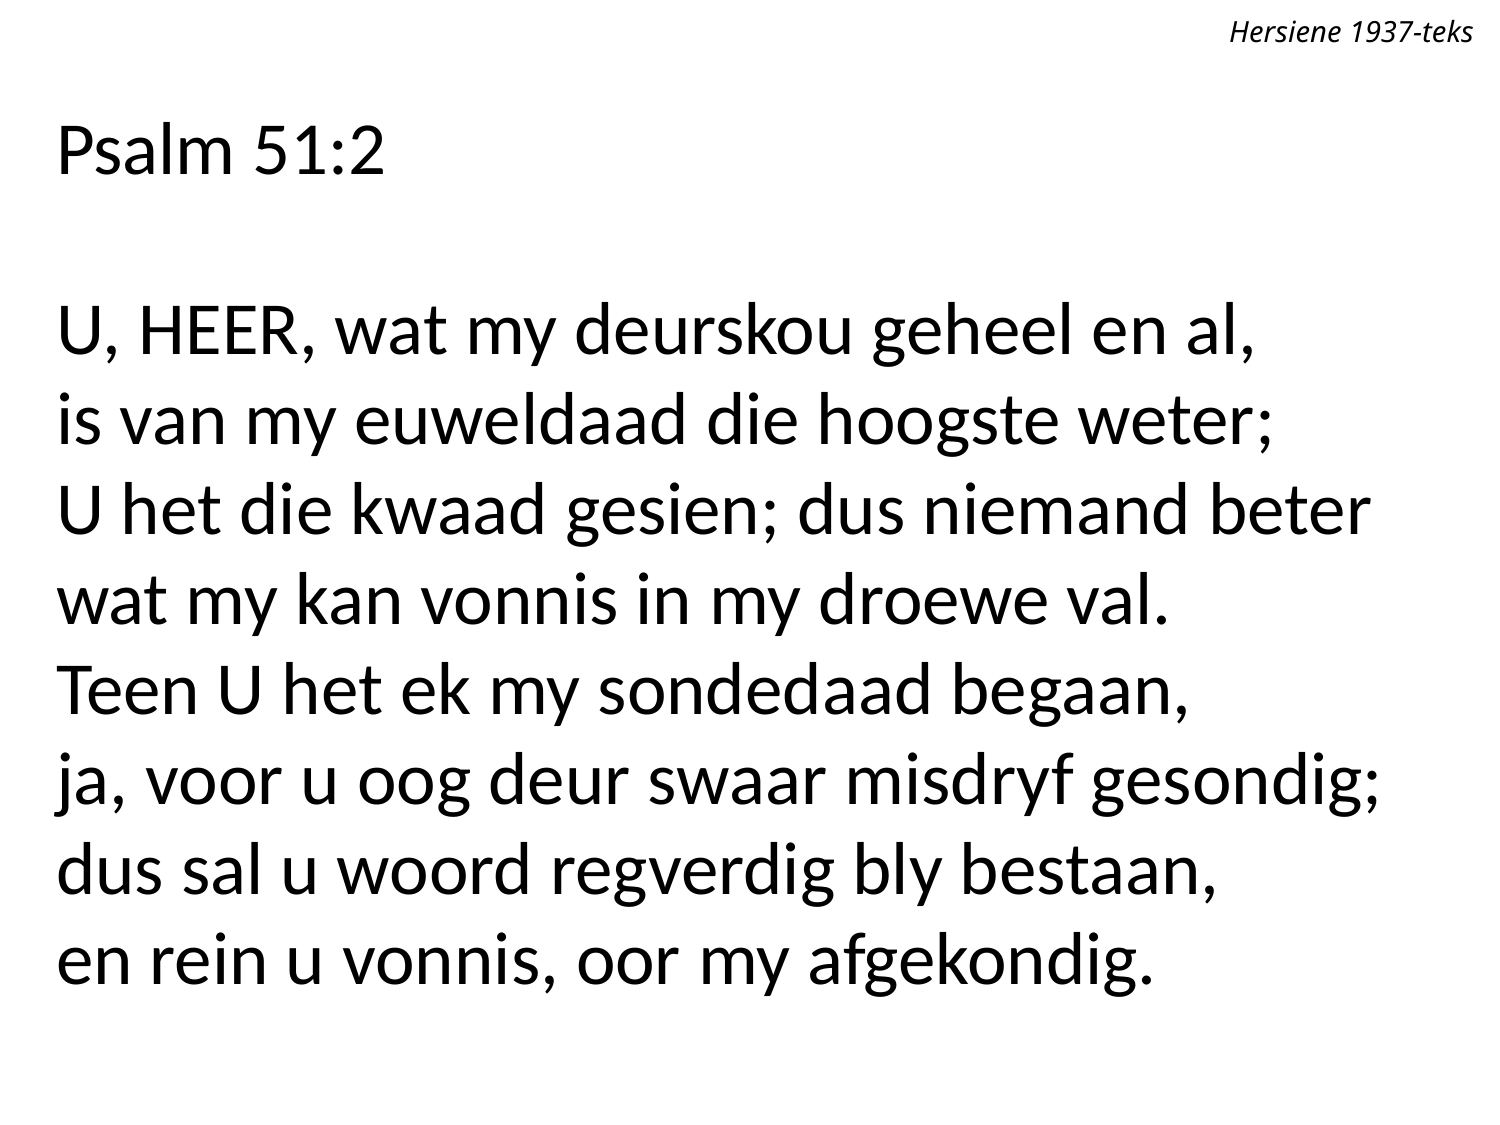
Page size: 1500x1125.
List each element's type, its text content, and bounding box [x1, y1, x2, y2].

text_box Hersiene 1937-teks [1214, 5, 1489, 56]
text_box Psalm 51:2 U, Heer, wat my deurskou geheel en al, is van my euweldaad die hoogste weter; U het die kwaad gesien; dus niemand beter wat my kan vonnis in my droewe val. Teen U het ek my sondedaad begaan, ja, voor u oog deur swaar misdryf gesondig; dus sal u woord regverdig bly bestaan, en rein u vonnis, oor my afgekondig. [41, 91, 1496, 1007]
